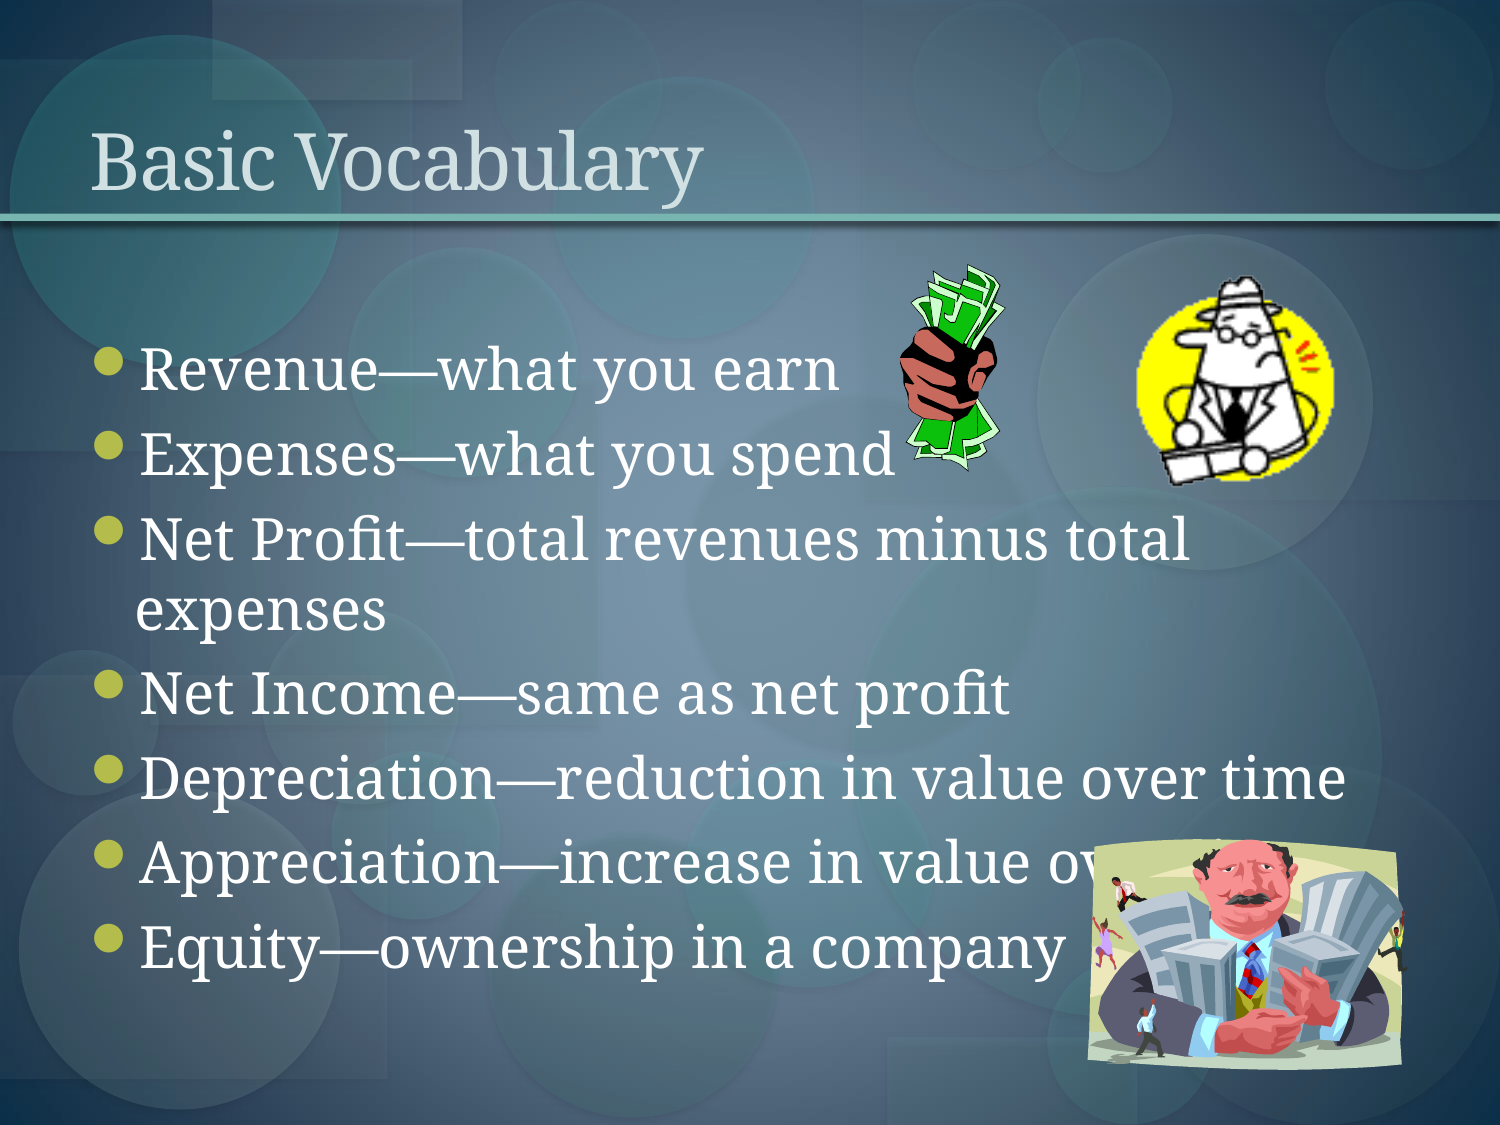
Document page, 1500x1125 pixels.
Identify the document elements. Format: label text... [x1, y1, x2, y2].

list Revenue—what you earn Expenses—what you spend Net Profit—total revenues minus total expenses Net Income—same as net profit Depreciation—reduction in value over time Appreciation—increase in value over time Equity—ownership in a company [75, 324, 1425, 1000]
title Basic Vocabulary [75, 26, 1425, 214]
picture [0, 0, 1500, 213]
picture [0, 221, 1500, 1125]
